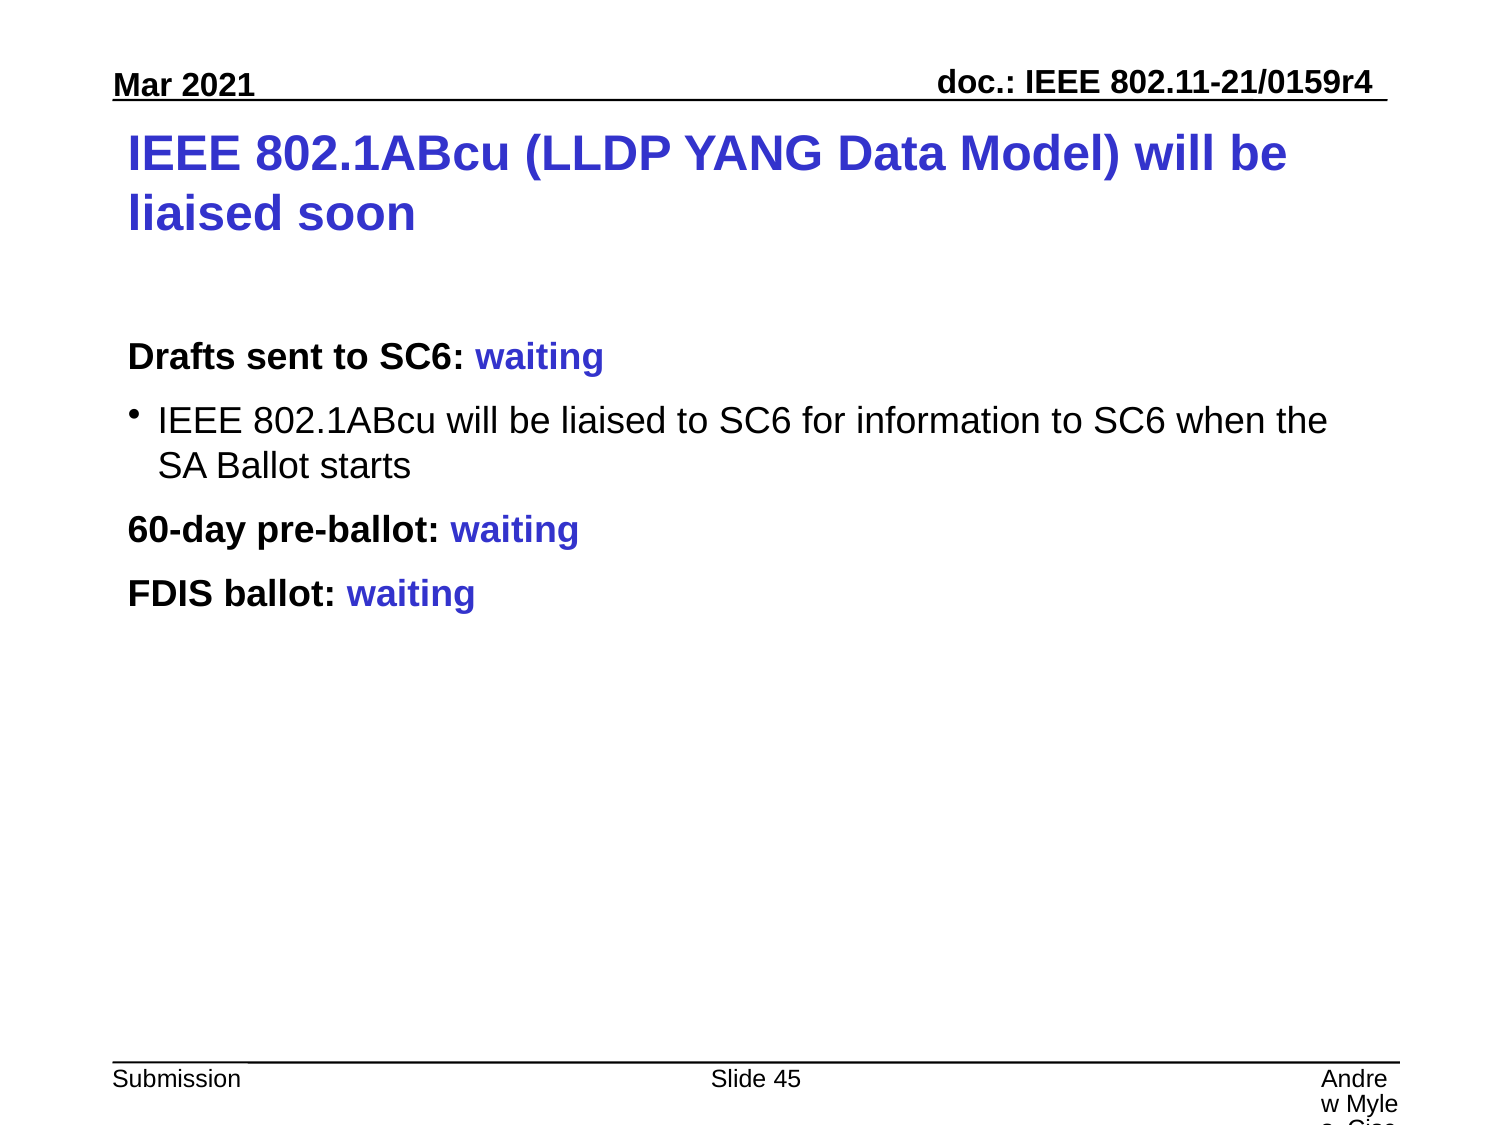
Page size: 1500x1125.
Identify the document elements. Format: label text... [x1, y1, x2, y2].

footer Andrew Myles, Cisco [1320, 1061, 1402, 1093]
slide_number Slide 45 [709, 1061, 803, 1093]
title IEEE 802.1ABcu (LLDP YANG Data Model) will be liaised soon [112, 112, 1388, 288]
list Drafts sent to SC6: waiting IEEE 802.1ABcu will be liaised to SC6 for information to SC6 when the SA Ballot starts 60-day pre-ballot: waiting FDIS ballot: waiting [112, 324, 1388, 1000]
